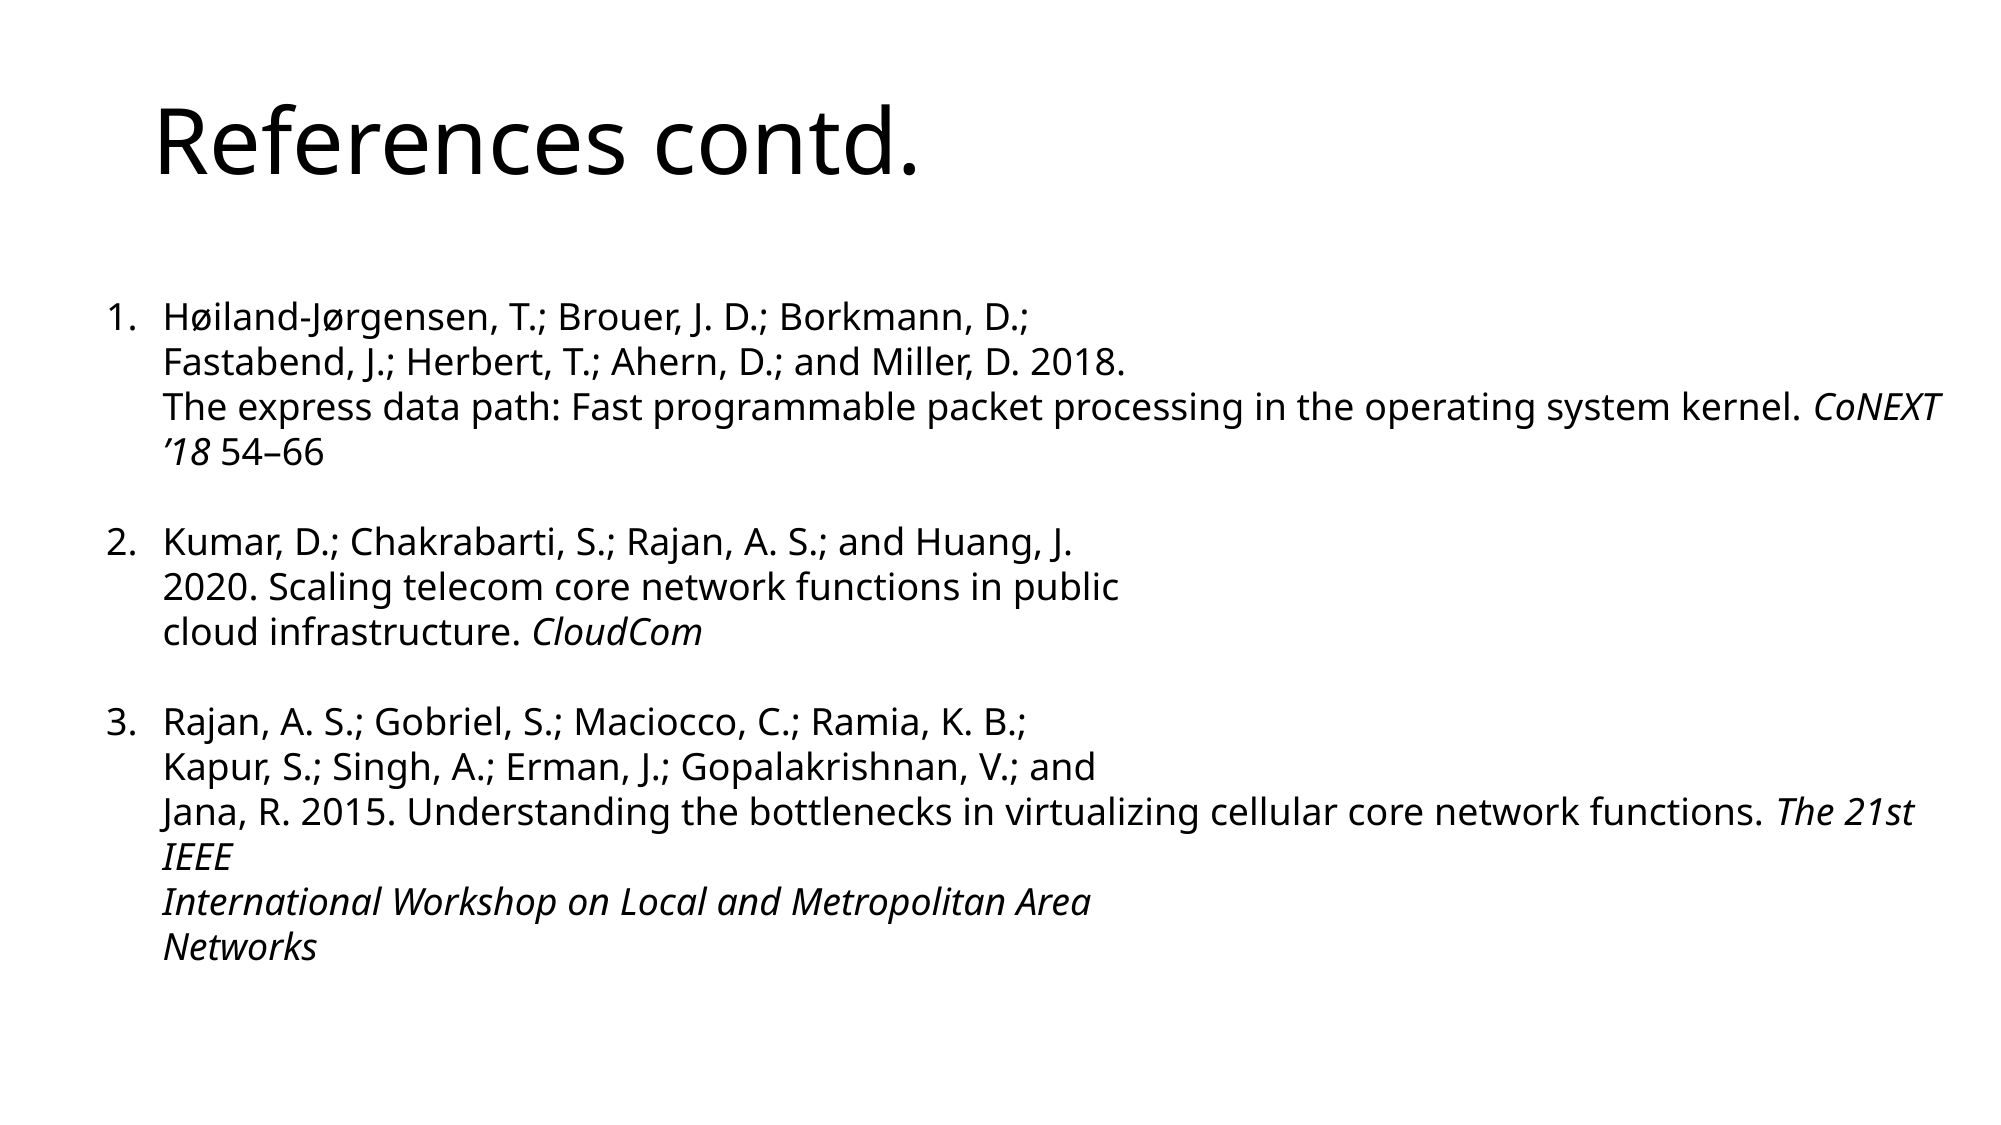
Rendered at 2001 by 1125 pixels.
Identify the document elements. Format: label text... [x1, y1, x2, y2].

title References contd. [137, 59, 1863, 230]
text_box Høiland-Jørgensen, T.; Brouer, J. D.; Borkmann, D.; Fastabend, J.; Herbert, T.; Ahern, D.; and Miller, D. 2018. The express data path: Fast programmable packet processing in the operating system kernel. CoNEXT ’18 54–66 Kumar, D.; Chakrabarti, S.; Rajan, A. S.; and Huang, J. 2020. Scaling telecom core network functions in public cloud infrastructure. CloudCom Rajan, A. S.; Gobriel, S.; Maciocco, C.; Ramia, K. B.; Kapur, S.; Singh, A.; Erman, J.; Gopalakrishnan, V.; and Jana, R. 2015. Understanding the bottlenecks in virtualizing cellular core network functions. The 21st IEEE International Workshop on Local and Metropolitan Area Networks [91, 285, 2000, 1021]
